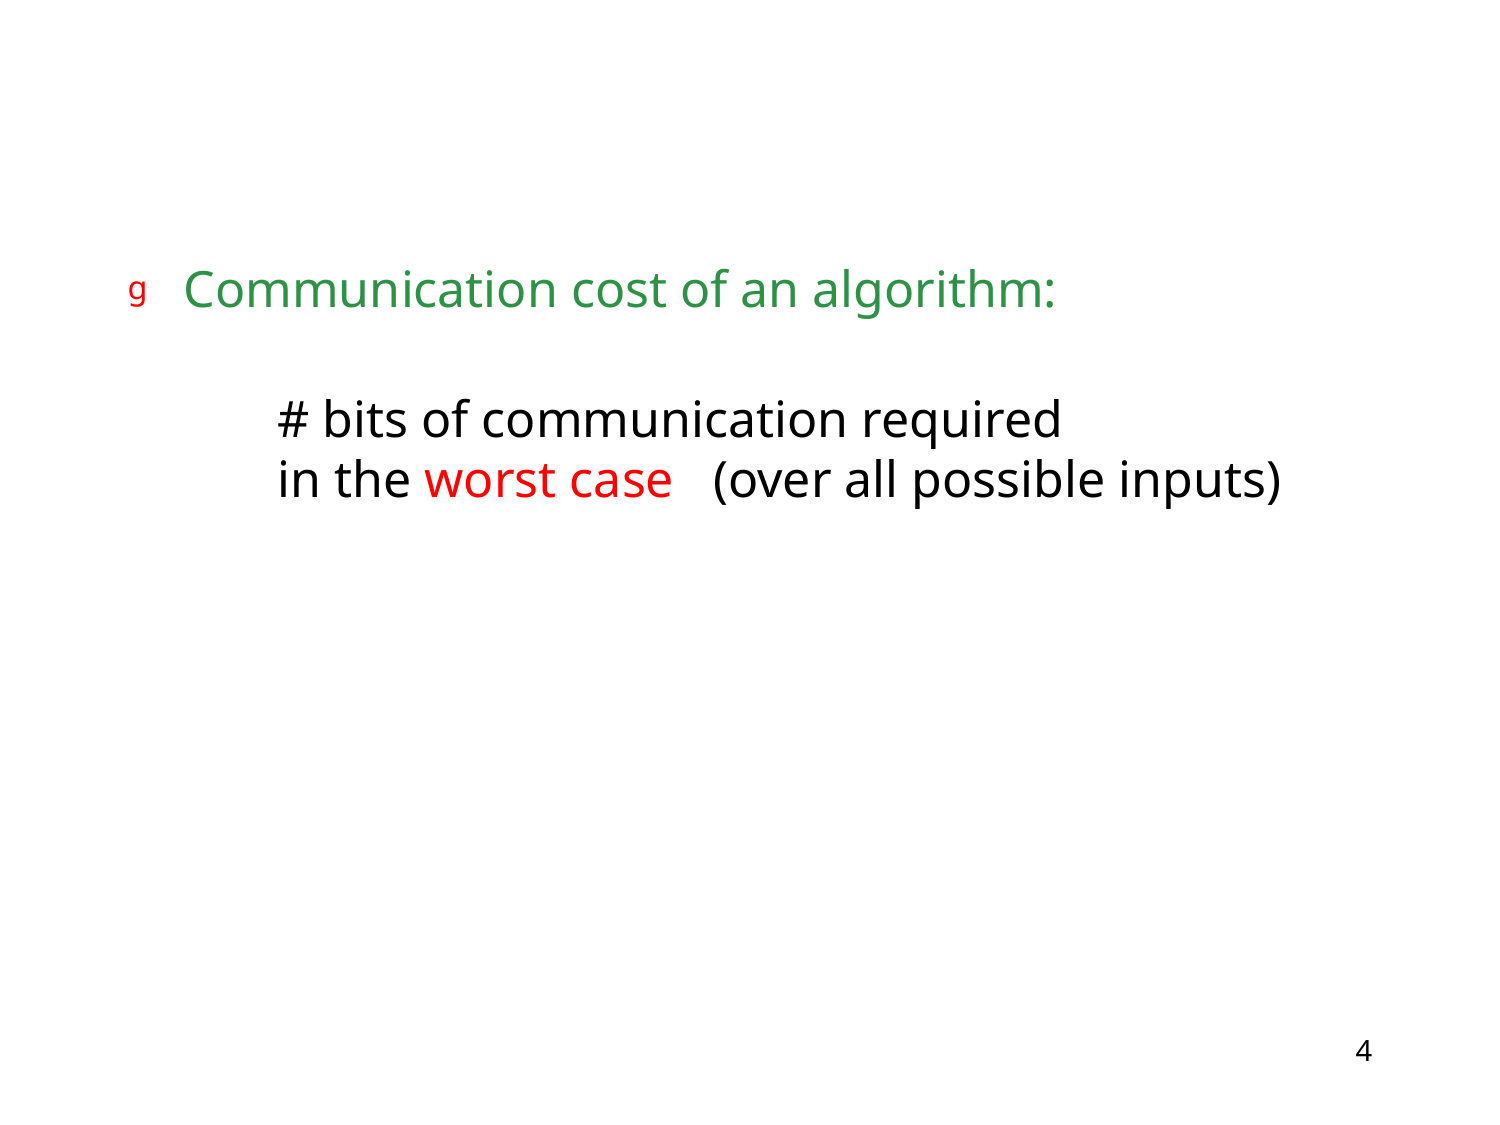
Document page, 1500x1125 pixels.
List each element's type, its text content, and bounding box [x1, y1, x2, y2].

list Communication cost of an algorithm: # bits of communication required in the worst case (over all possible inputs) [112, 249, 1388, 1001]
slide_number 4 [1074, 1024, 1388, 1101]
